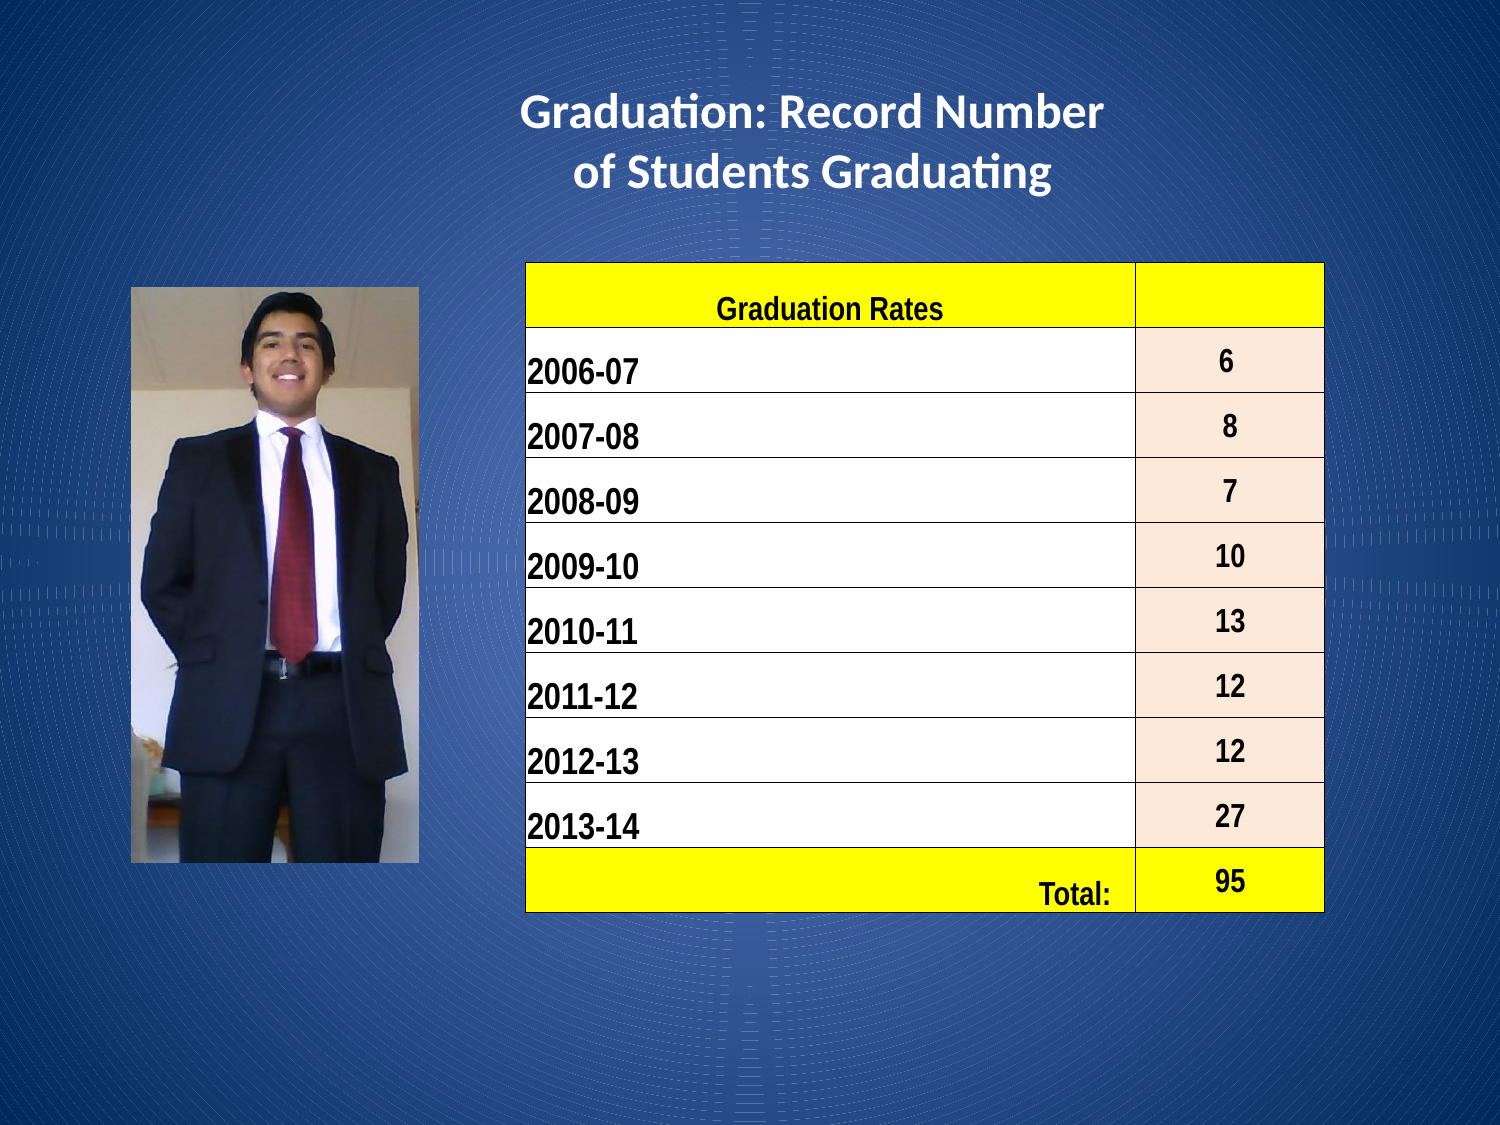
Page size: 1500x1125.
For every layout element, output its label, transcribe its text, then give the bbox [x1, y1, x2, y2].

table_cell 2011-12 [526, 653, 1135, 717]
table_cell 2012-13 [526, 718, 1135, 782]
table_cell 2007-08 [526, 393, 1135, 457]
table_header Graduation Rates [526, 263, 1135, 327]
table_cell 27 [1136, 783, 1324, 847]
table_cell 2009-10 [526, 523, 1135, 587]
table_cell 12 [1136, 718, 1324, 782]
table_header [1136, 263, 1324, 327]
table_cell 13 [1136, 588, 1324, 652]
table_cell Total: [526, 848, 1135, 912]
table_cell 95 [1136, 848, 1324, 912]
table_cell 2013-14 [526, 783, 1135, 847]
table_cell 2008-09 [526, 458, 1135, 522]
picture [130, 287, 419, 863]
table_cell 6 [1136, 328, 1324, 392]
table_cell 2010-11 [526, 588, 1135, 652]
table_cell 8 [1136, 393, 1324, 457]
table_cell 10 [1136, 523, 1324, 587]
table_cell 7 [1136, 458, 1324, 522]
table_cell 2006-07 [526, 328, 1135, 392]
title Graduation: Record Number of Students Graduating [199, 44, 1426, 233]
table_cell 12 [1136, 653, 1324, 717]
